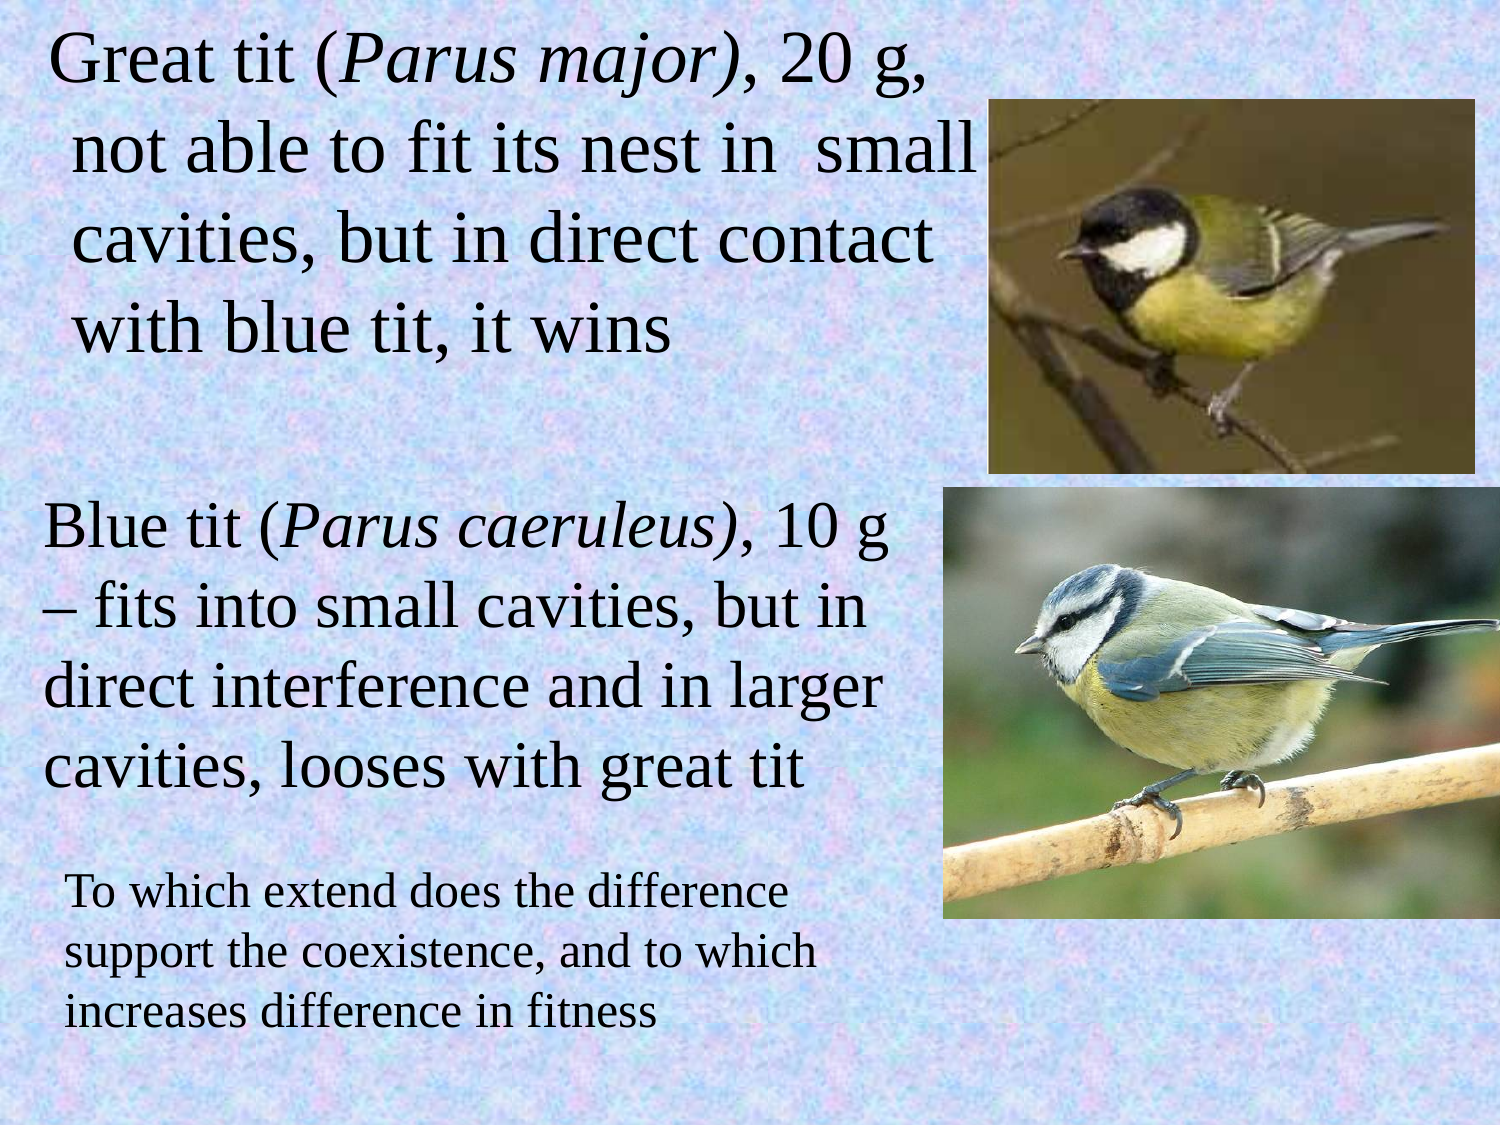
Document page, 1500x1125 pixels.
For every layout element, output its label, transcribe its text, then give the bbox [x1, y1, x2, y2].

text_box To which extend does the difference support the coexistence, and to which increases difference in fitness [49, 849, 942, 1045]
text_box Blue tit (Parus caeruleus), 10 g – fits into small cavities, but in direct interference and in larger cavities, looses with great tit [28, 473, 942, 869]
picture [0, 0, 1500, 1125]
list Great tit (Parus major), 20 g, not able to fit its nest in small cavities, but in direct contact with blue tit, it wins [0, 0, 1038, 1100]
